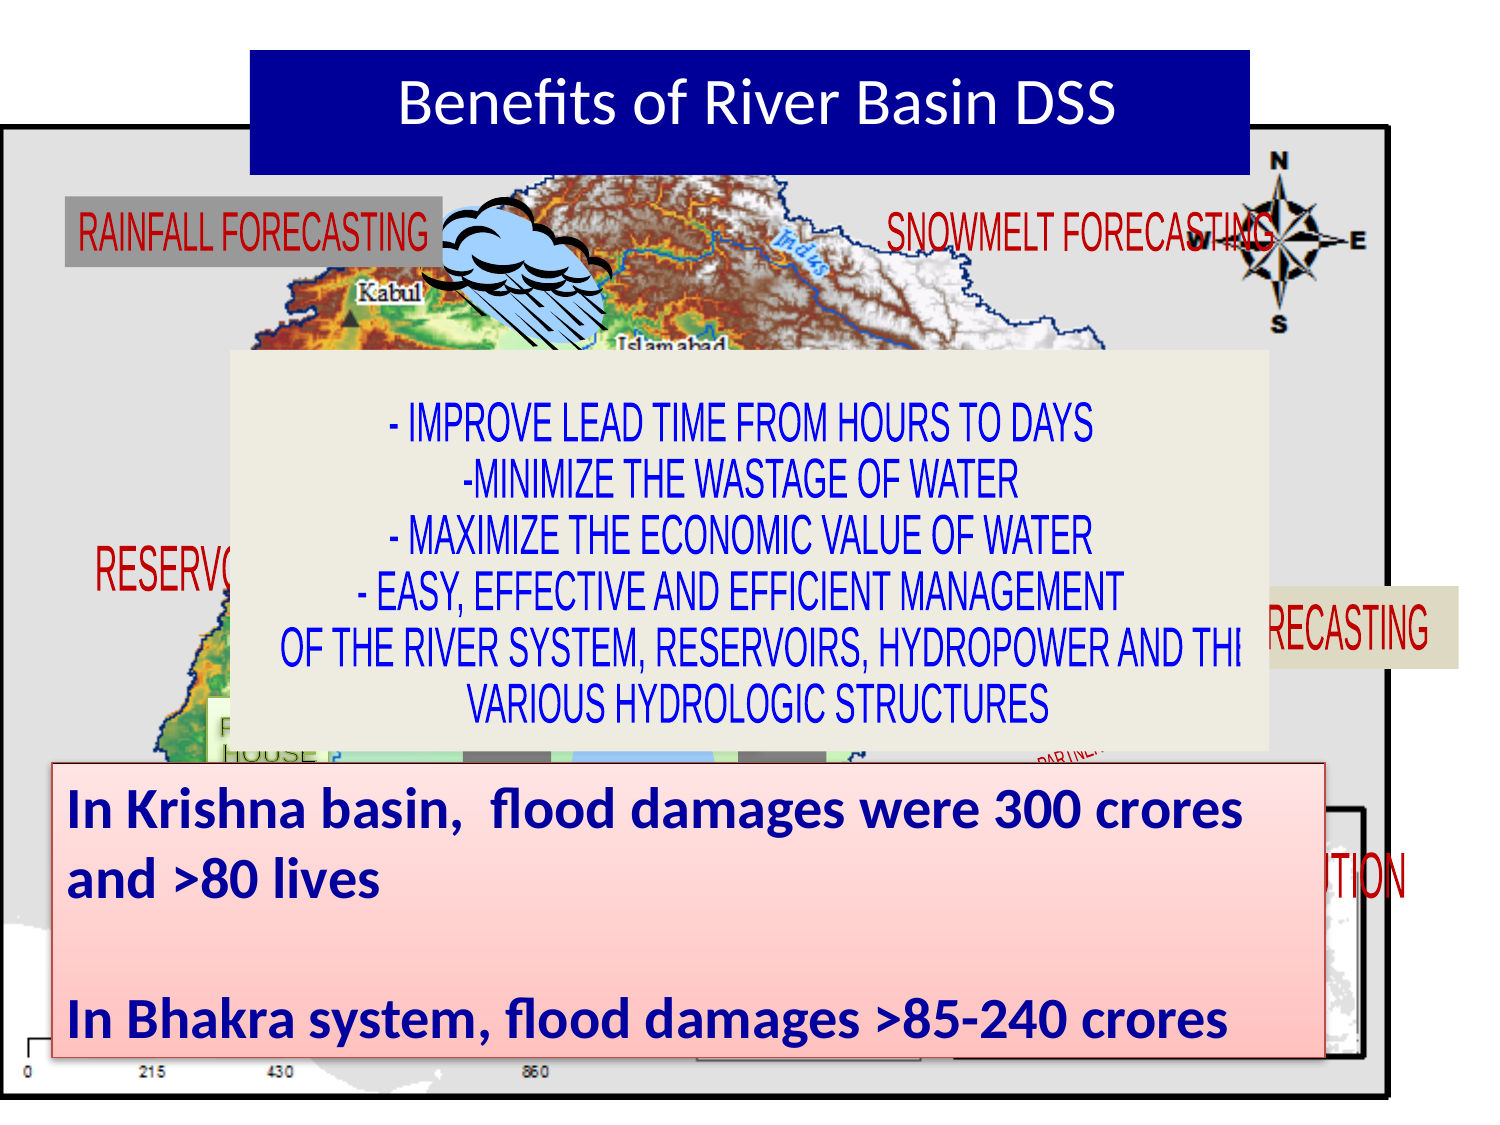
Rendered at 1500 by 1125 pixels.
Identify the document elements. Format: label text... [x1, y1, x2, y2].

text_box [300, 940, 841, 1063]
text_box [76, 526, 224, 611]
text_box Benefits of River Basin DSS [249, 50, 1250, 123]
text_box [899, 833, 1424, 953]
picture [0, 124, 1391, 1101]
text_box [1275, 585, 1460, 681]
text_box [64, 196, 443, 268]
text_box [229, 349, 1270, 752]
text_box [879, 196, 1282, 268]
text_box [29, 786, 526, 906]
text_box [206, 696, 761, 792]
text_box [419, 196, 616, 348]
picture [1164, 681, 1391, 833]
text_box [679, 761, 1164, 1012]
